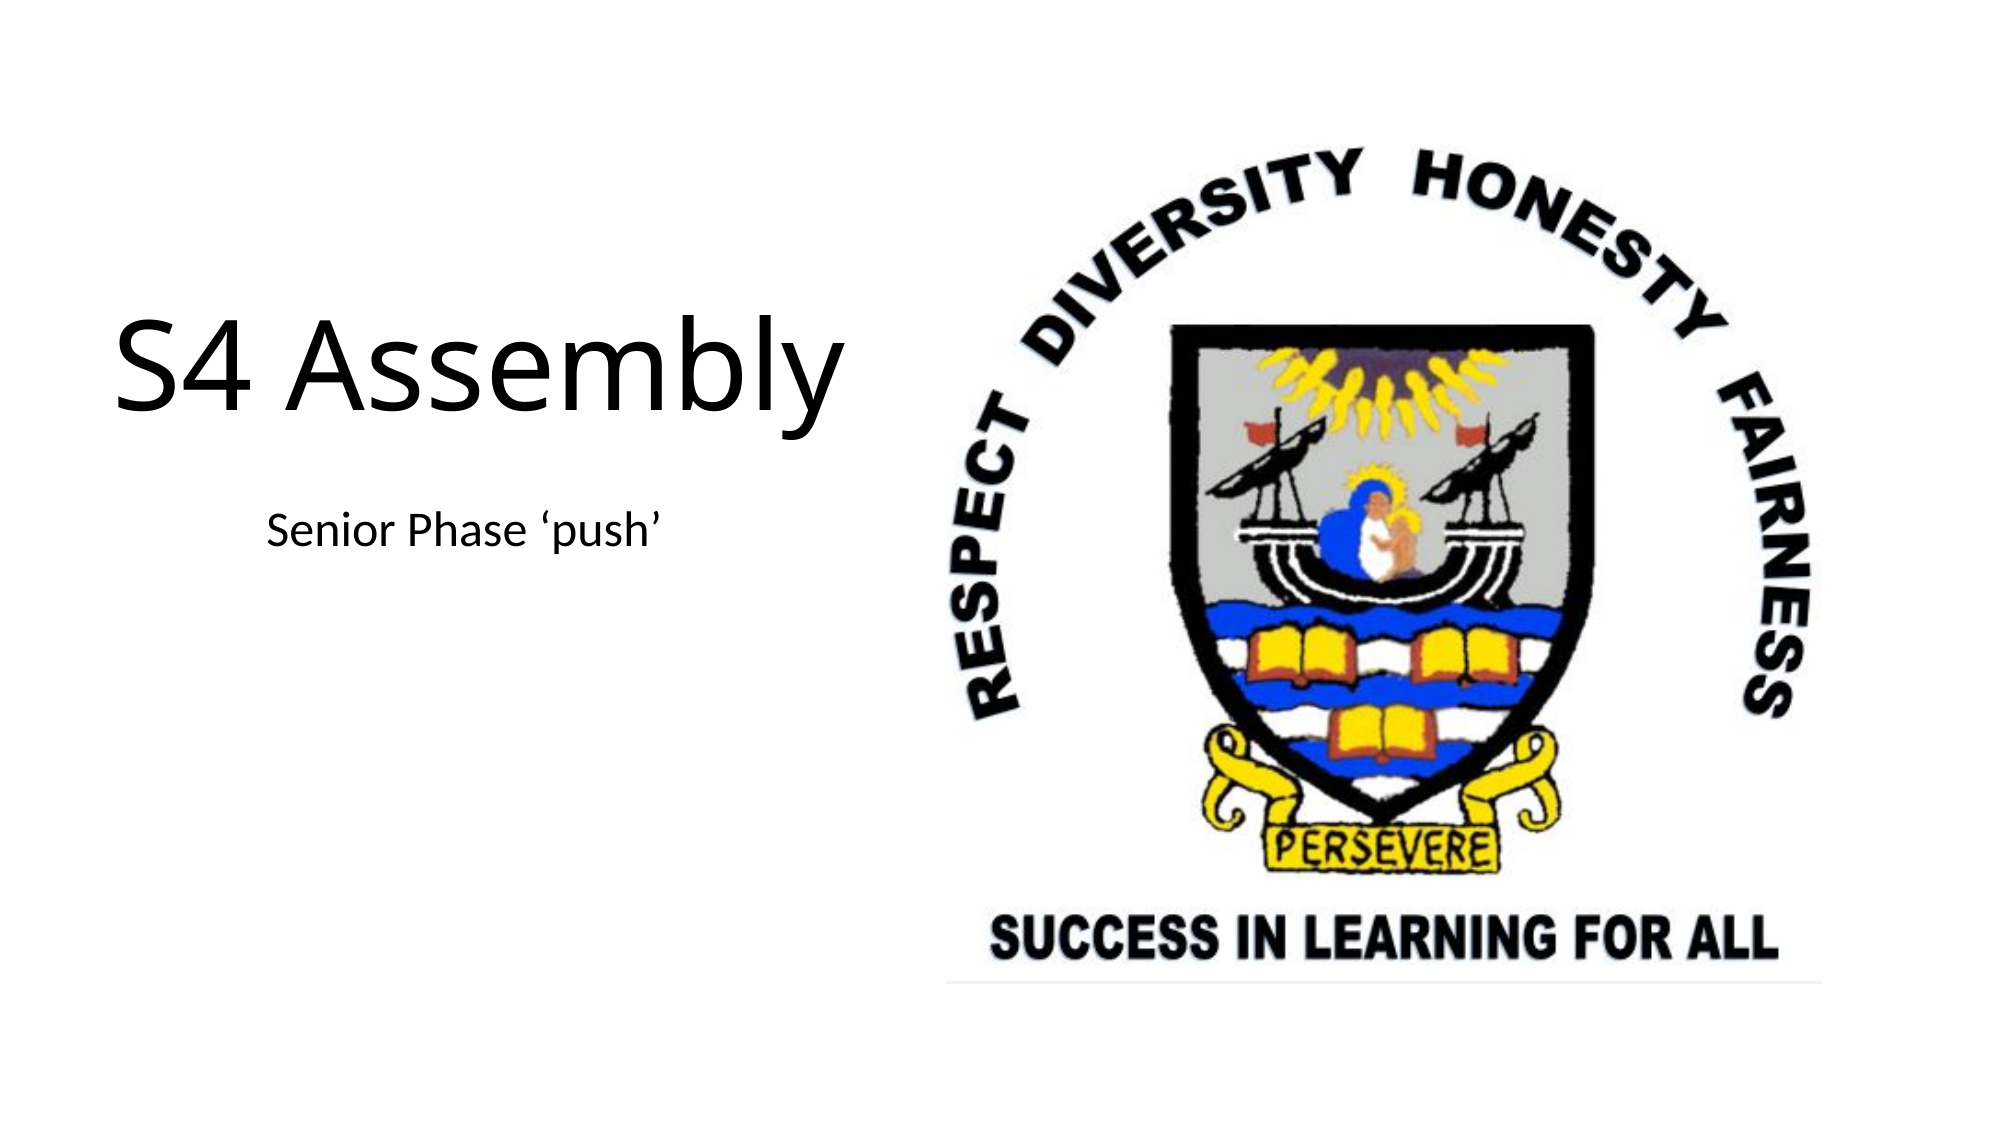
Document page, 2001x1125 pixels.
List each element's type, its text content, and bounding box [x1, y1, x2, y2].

title S4 Assembly [0, 53, 1230, 445]
picture [946, 139, 1822, 984]
subtitle Senior Phase ‘push’ [0, 495, 946, 768]
